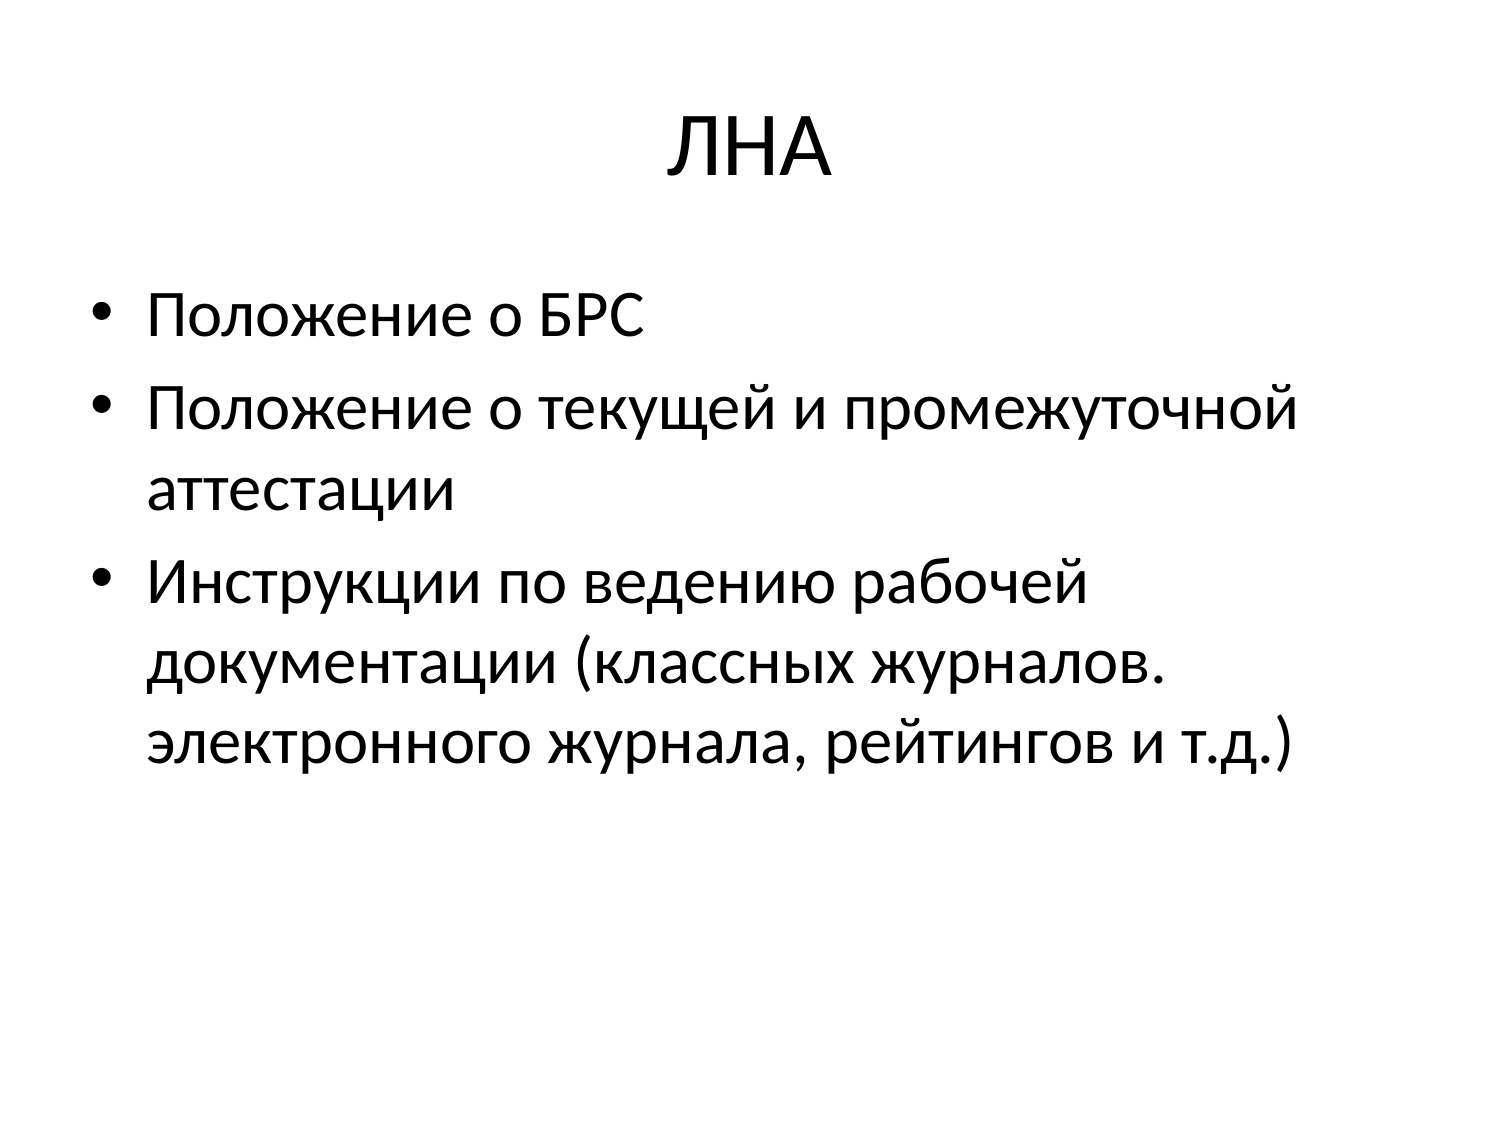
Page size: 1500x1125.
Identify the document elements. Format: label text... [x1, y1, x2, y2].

list Положение о БРС Положение о текущей и промежуточной аттестации Инструкции по ведению рабочей документации (классных журналов. электронного журнала, рейтингов и т.д.) [75, 262, 1425, 1005]
title ЛНА [75, 45, 1425, 233]
